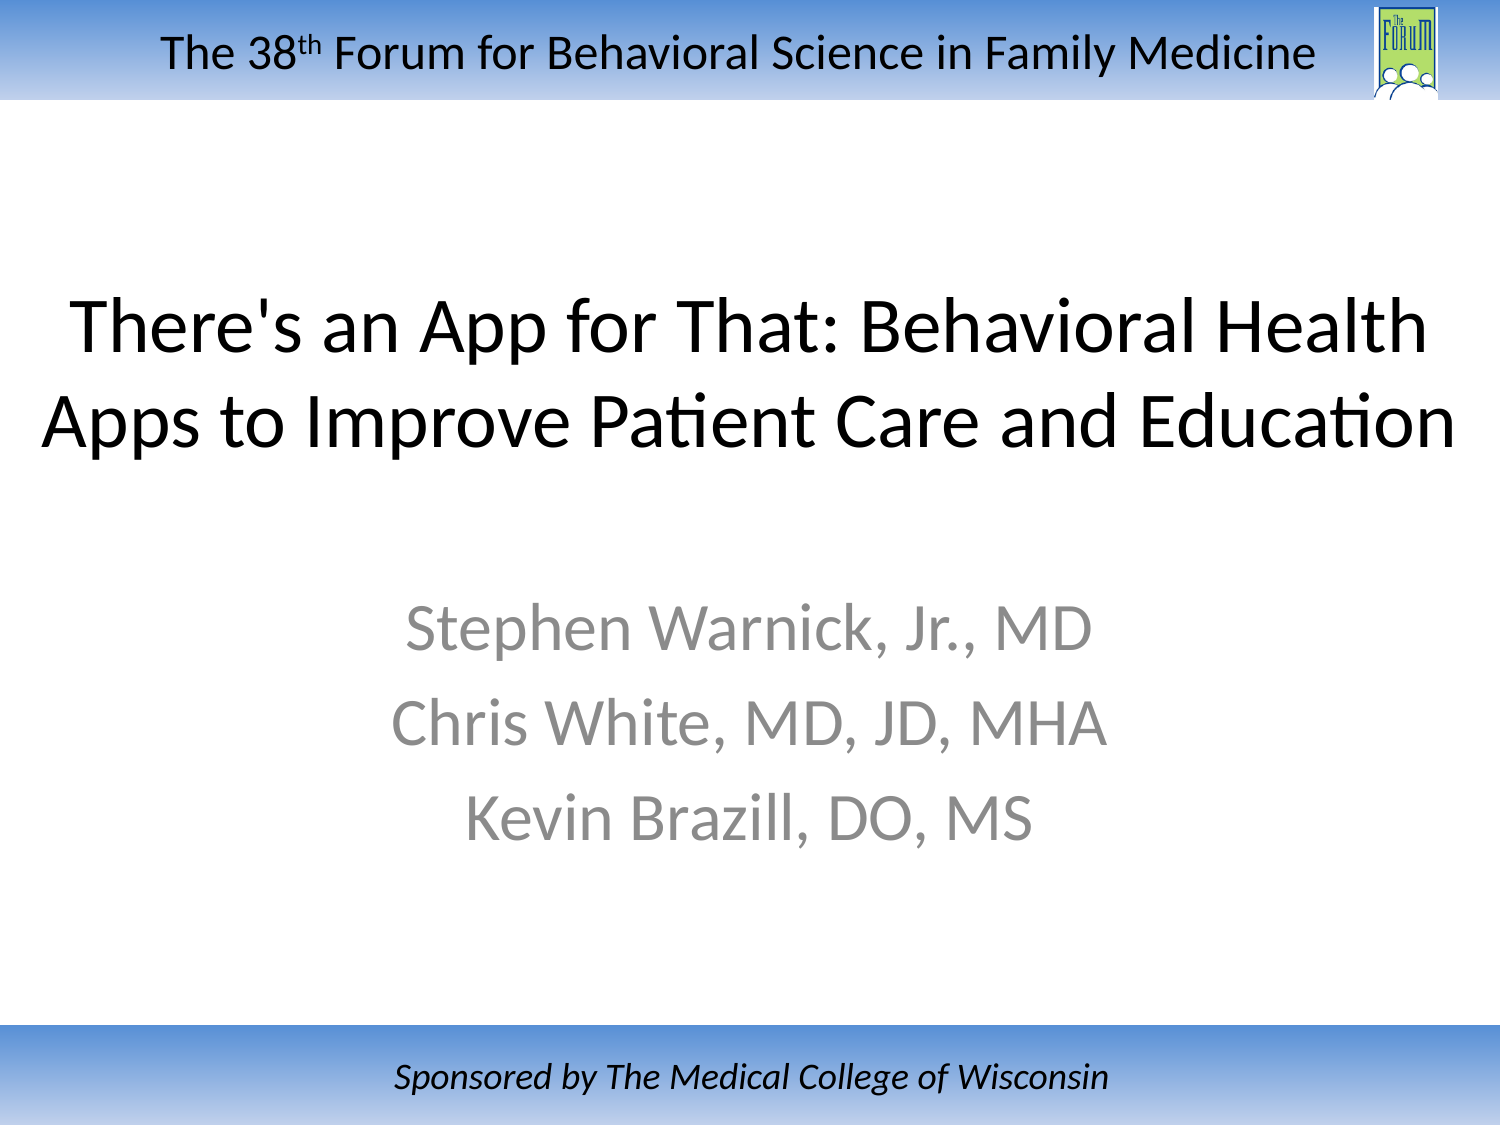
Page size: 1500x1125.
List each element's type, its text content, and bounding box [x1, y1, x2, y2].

title There's an App for That: Behavioral Health Apps to Improve Patient Care and Education [0, 249, 1500, 488]
picture [1374, 7, 1438, 100]
subtitle Stephen Warnick, Jr., MD Chris White, MD, JD, MHA Kevin Brazill, DO, MS [225, 575, 1275, 863]
